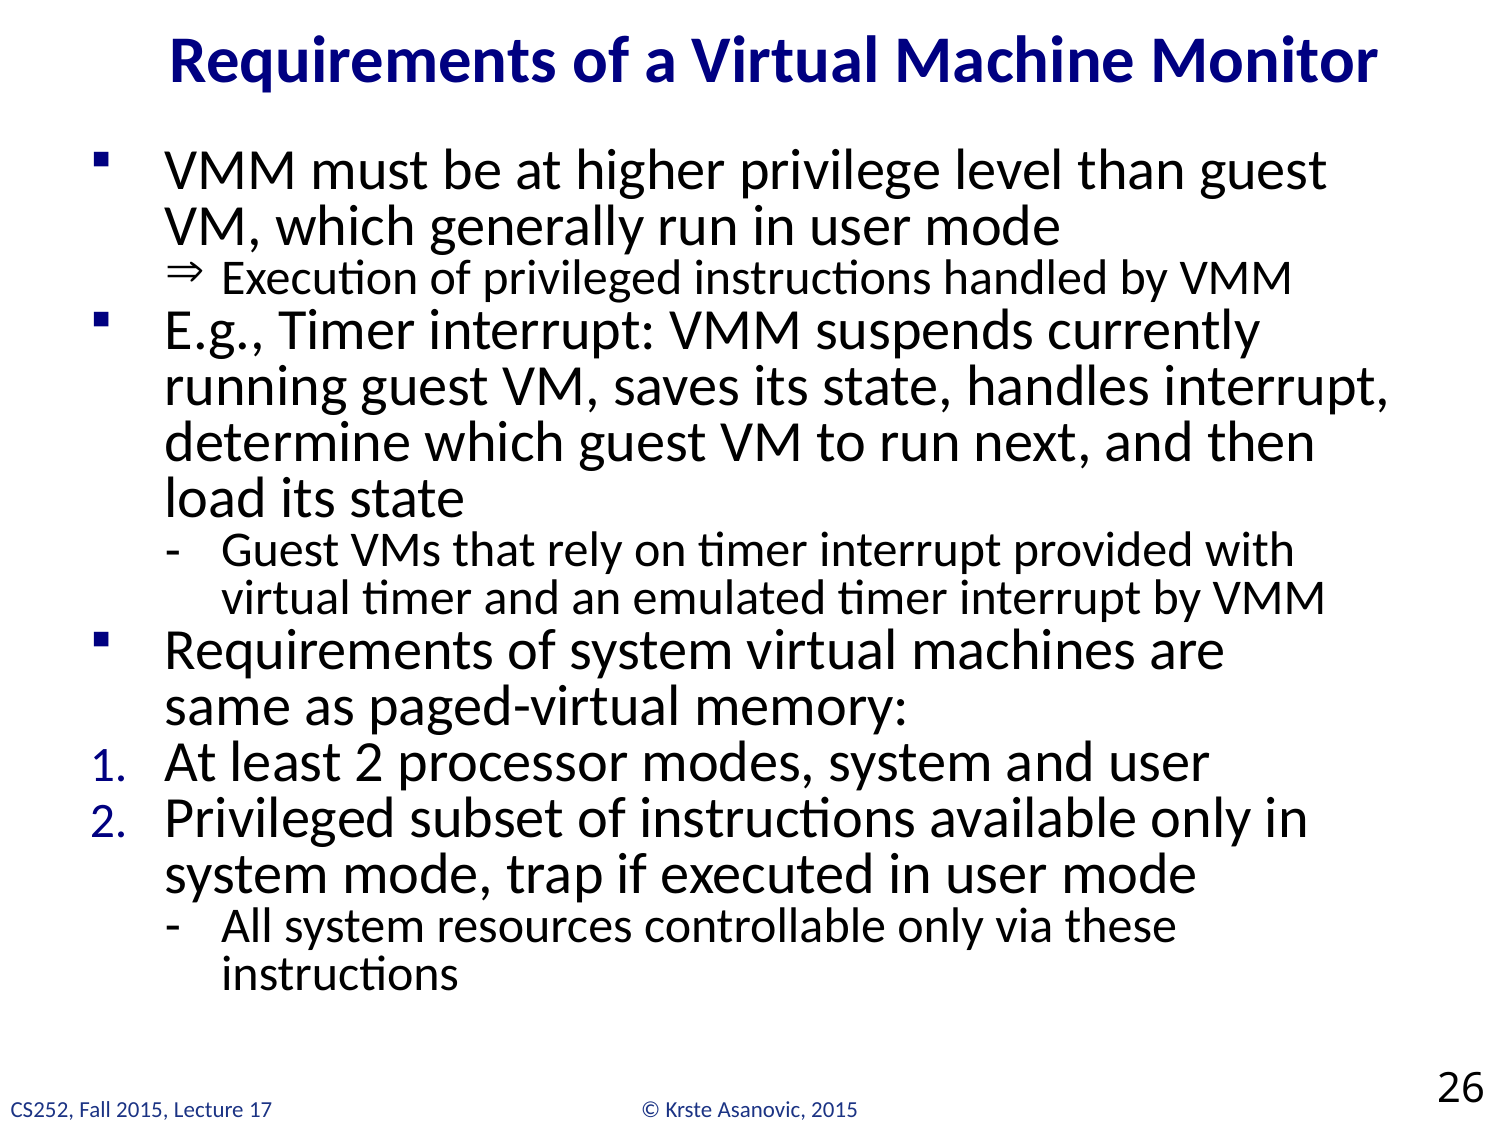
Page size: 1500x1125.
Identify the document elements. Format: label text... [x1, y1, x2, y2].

slide_number 26 [1362, 1085, 1500, 1125]
title Requirements of a Virtual Machine Monitor [137, 0, 1413, 113]
list VMM must be at higher privilege level than guest VM, which generally run in user mode Execution of privileged instructions handled by VMM E.g., Timer interrupt: VMM suspends currently running guest VM, saves its state, handles interrupt, determine which guest VM to run next, and then load its state Guest VMs that rely on timer interrupt provided with virtual timer and an emulated timer interrupt by VMM Requirements of system virtual machines are same as paged-virtual memory: At least 2 processor modes, system and user Privileged subset of instructions available only in system mode, trap if executed in user mode All system resources controllable only via these instructions [74, 137, 1425, 1051]
